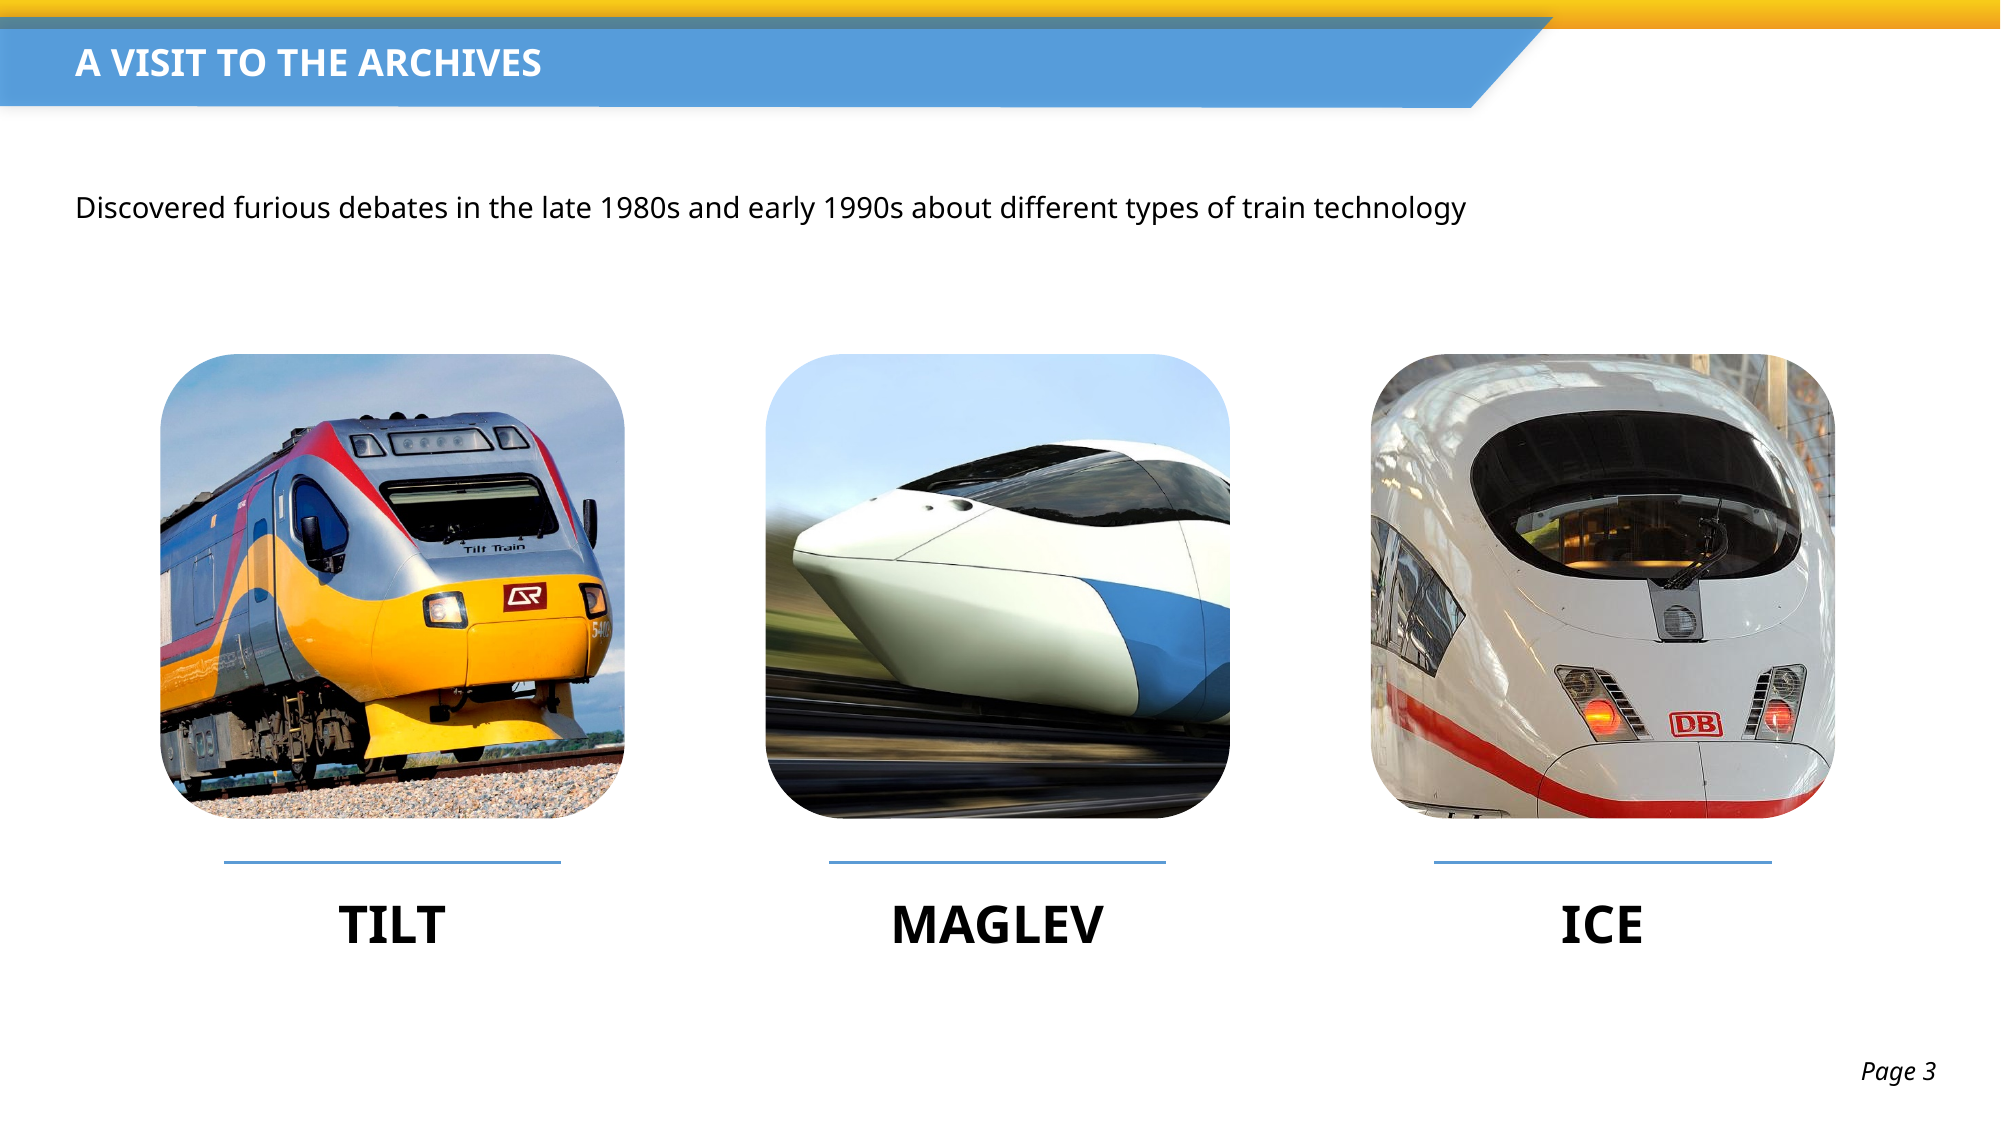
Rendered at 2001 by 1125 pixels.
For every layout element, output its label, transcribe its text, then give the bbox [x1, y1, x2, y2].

text_box ICE [1508, 883, 1698, 962]
text_box TILT [268, 883, 517, 962]
picture [160, 354, 625, 819]
text_box A VISIT TO THE ARCHIVES [60, 32, 1344, 92]
text_box MAGLEV [822, 883, 1174, 962]
text_box Discovered furious debates in the late 1980s and early 1990s about different types of train technology [60, 181, 1652, 232]
picture [1370, 354, 1836, 819]
text_box Page 3 [1846, 1048, 1983, 1094]
picture [0, 0, 2001, 29]
picture [765, 354, 1230, 819]
